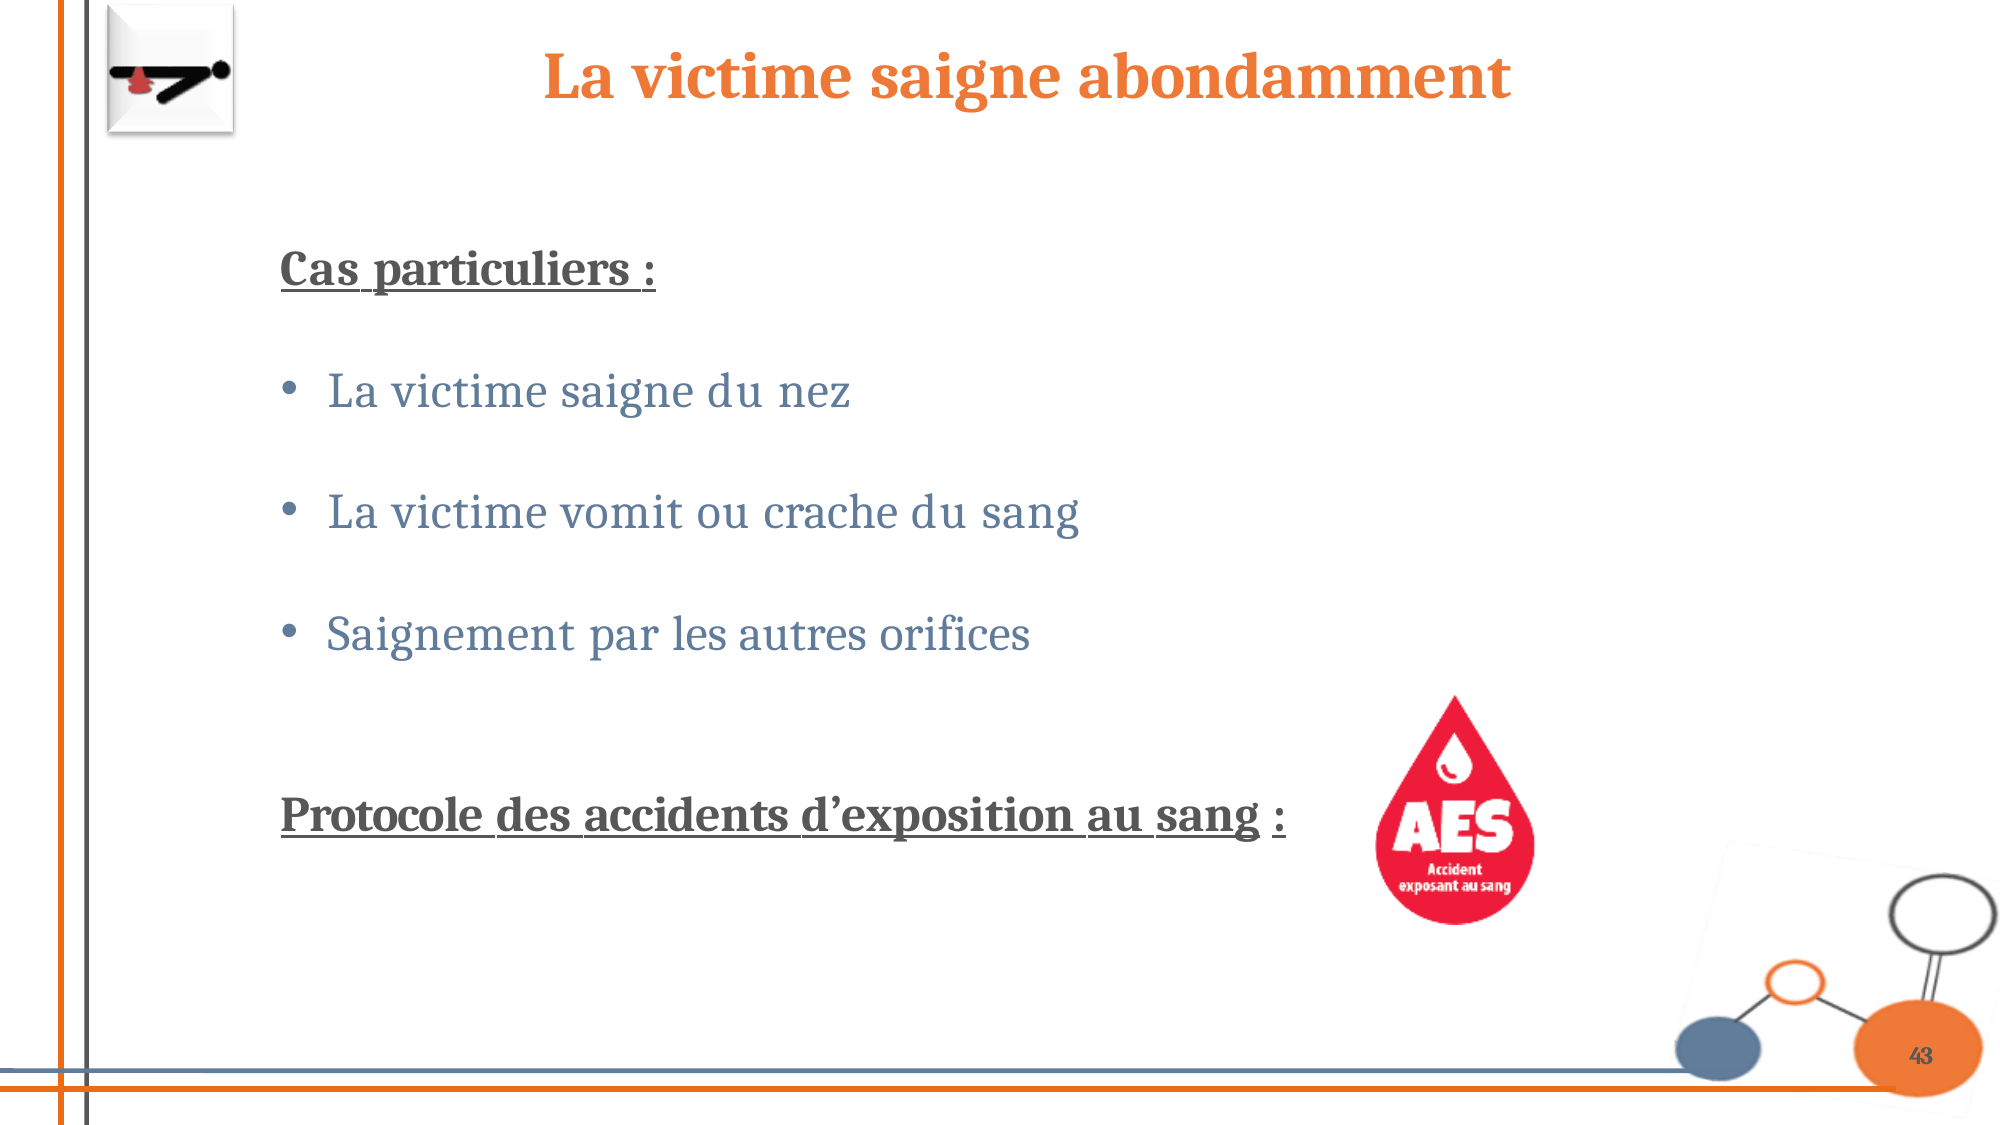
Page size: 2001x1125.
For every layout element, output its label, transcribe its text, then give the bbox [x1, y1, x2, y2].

text_box Cas particuliers : La victime saigne du nez La victime vomit ou crache du sang Saignement par les autres orifices Protocole des accidents d’exposition au sang : [278, 233, 1317, 842]
text_box 44 [1907, 1036, 1947, 1070]
picture [101, 3, 241, 142]
picture [1666, 840, 2000, 1119]
picture [1374, 694, 1536, 925]
title La victime saigne abondamment [541, 29, 1533, 220]
